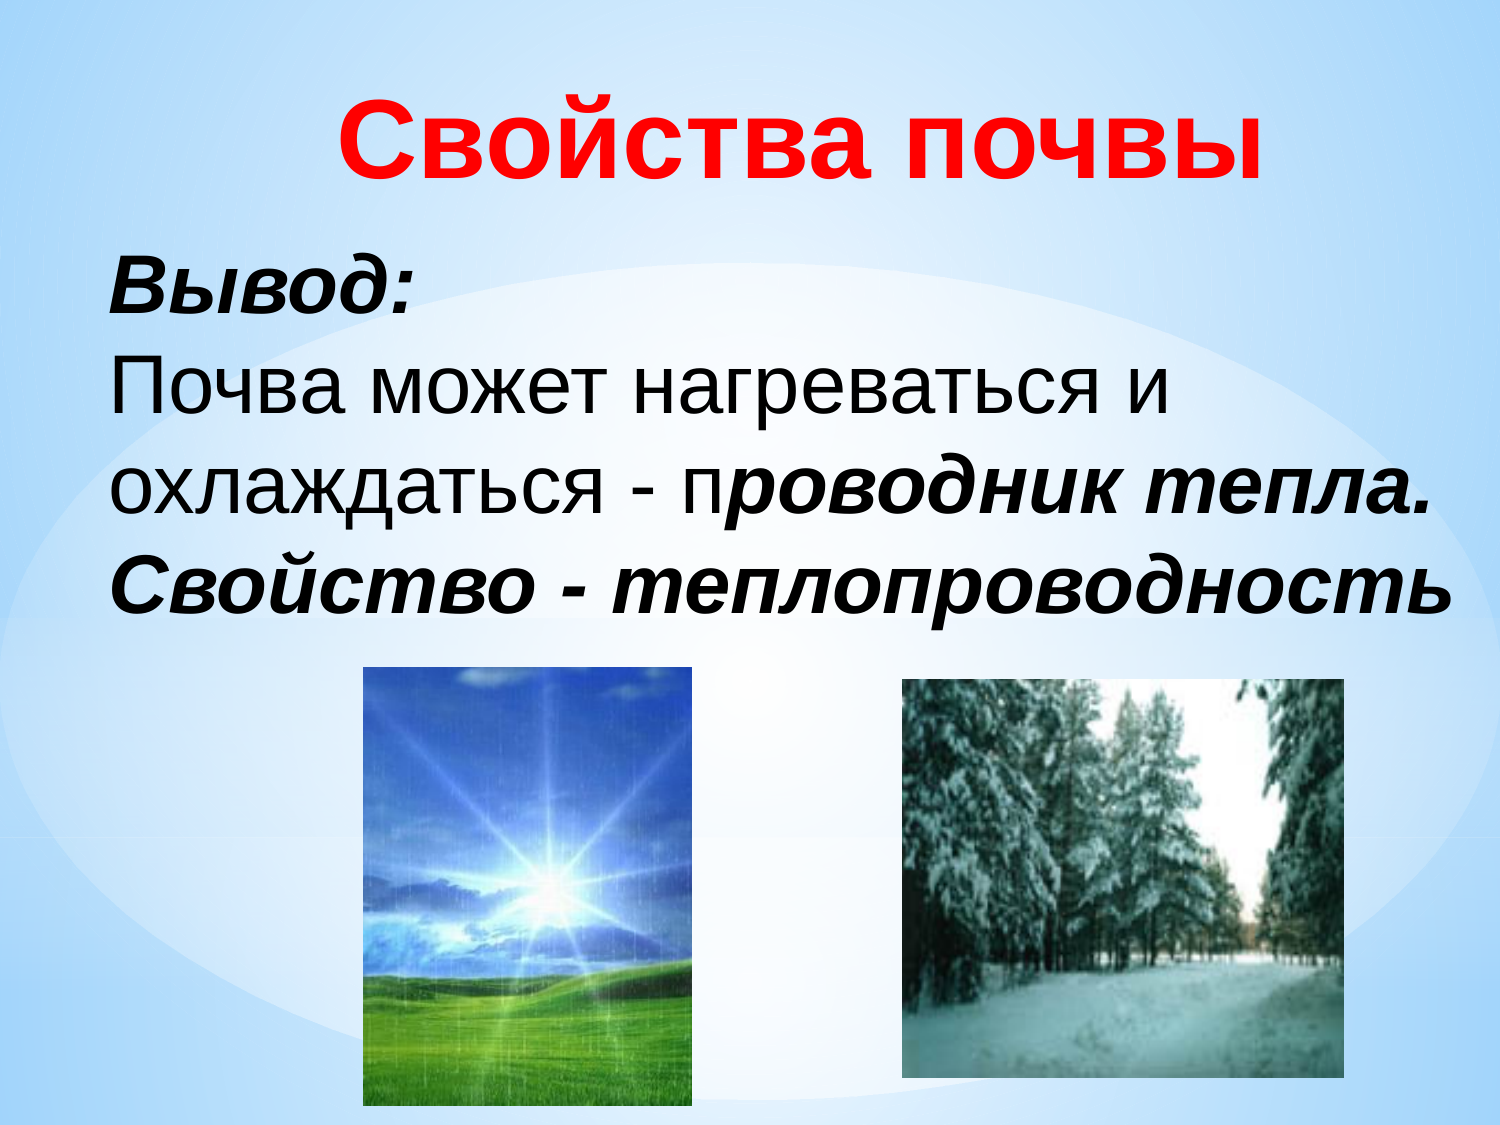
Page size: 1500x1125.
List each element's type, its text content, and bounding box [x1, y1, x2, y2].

text_box Свойства почвы [321, 58, 1282, 209]
picture [902, 679, 1344, 1079]
picture [362, 667, 692, 1106]
text_box Вывод: Почва может нагреваться и охлаждаться - проводник тепла. Свойство - теплопроводность [93, 222, 1500, 638]
